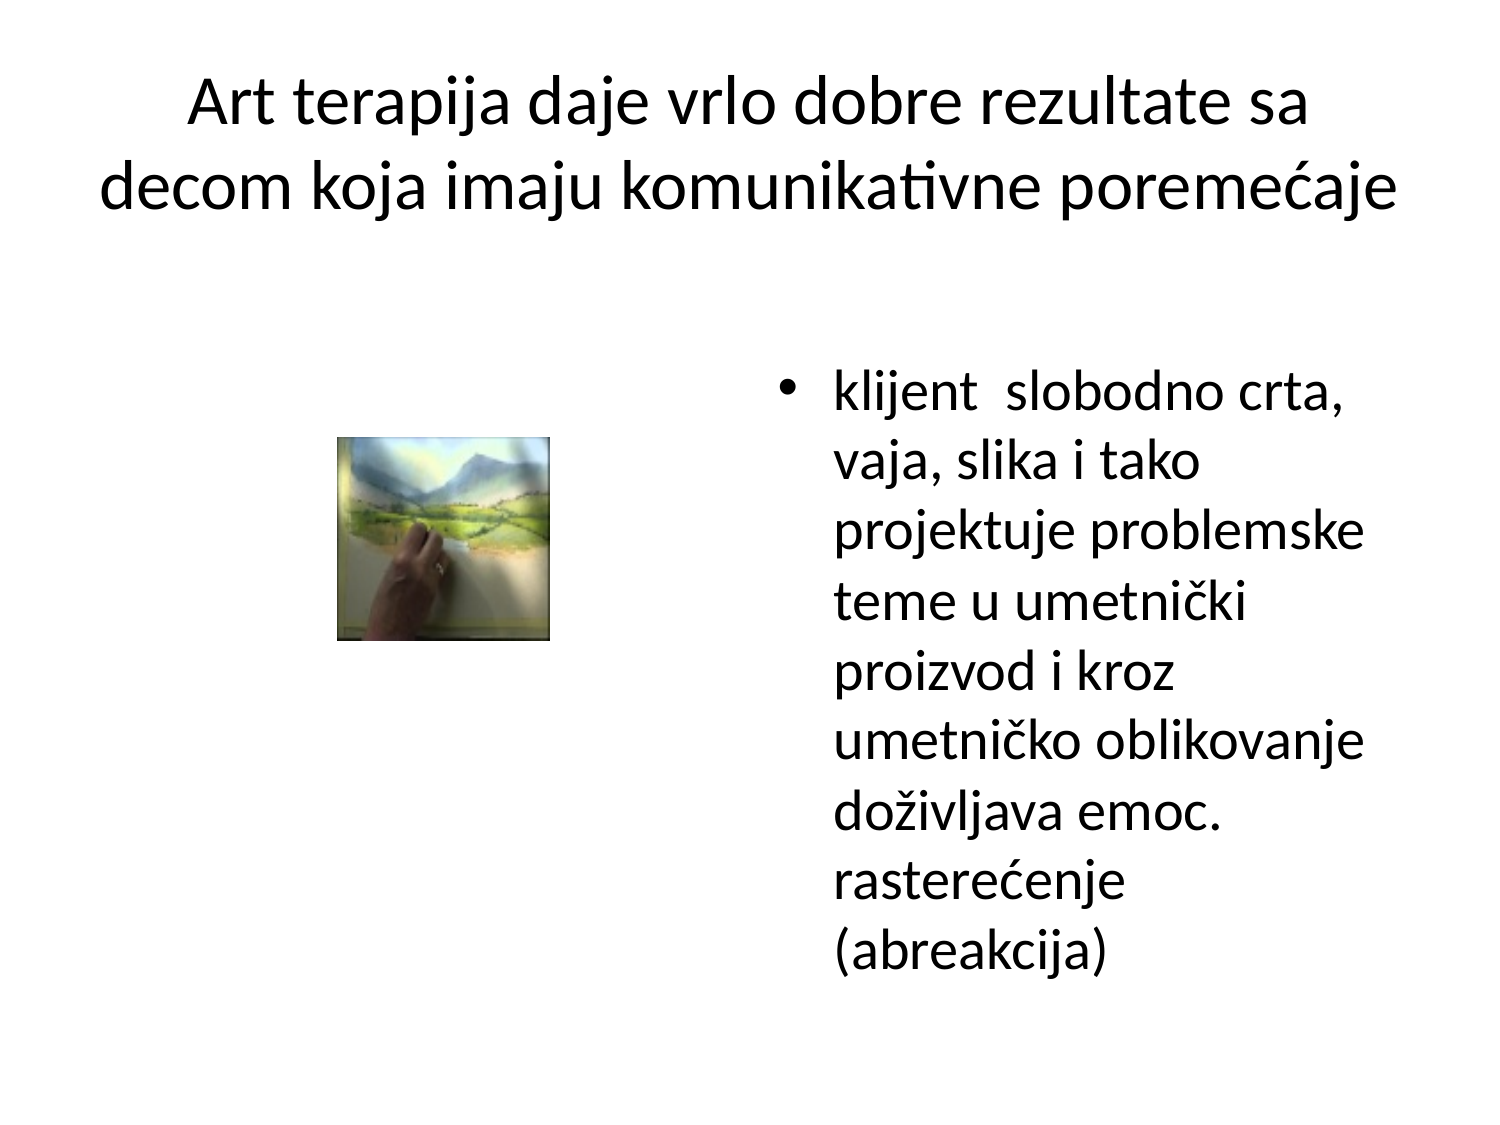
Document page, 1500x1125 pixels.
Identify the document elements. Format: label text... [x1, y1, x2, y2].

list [337, 437, 551, 641]
list klijent slobodno crta, vaja, slika i tako projektuje problemske teme u umetnički proizvod i kroz umetničko oblikovanje doživljava emoc. rasterećenje (abreakcija) [762, 262, 1425, 1005]
title Art terapija daje vrlo dobre rezultate sa decom koja imaju komunikativne poremećaje [75, 45, 1425, 233]
